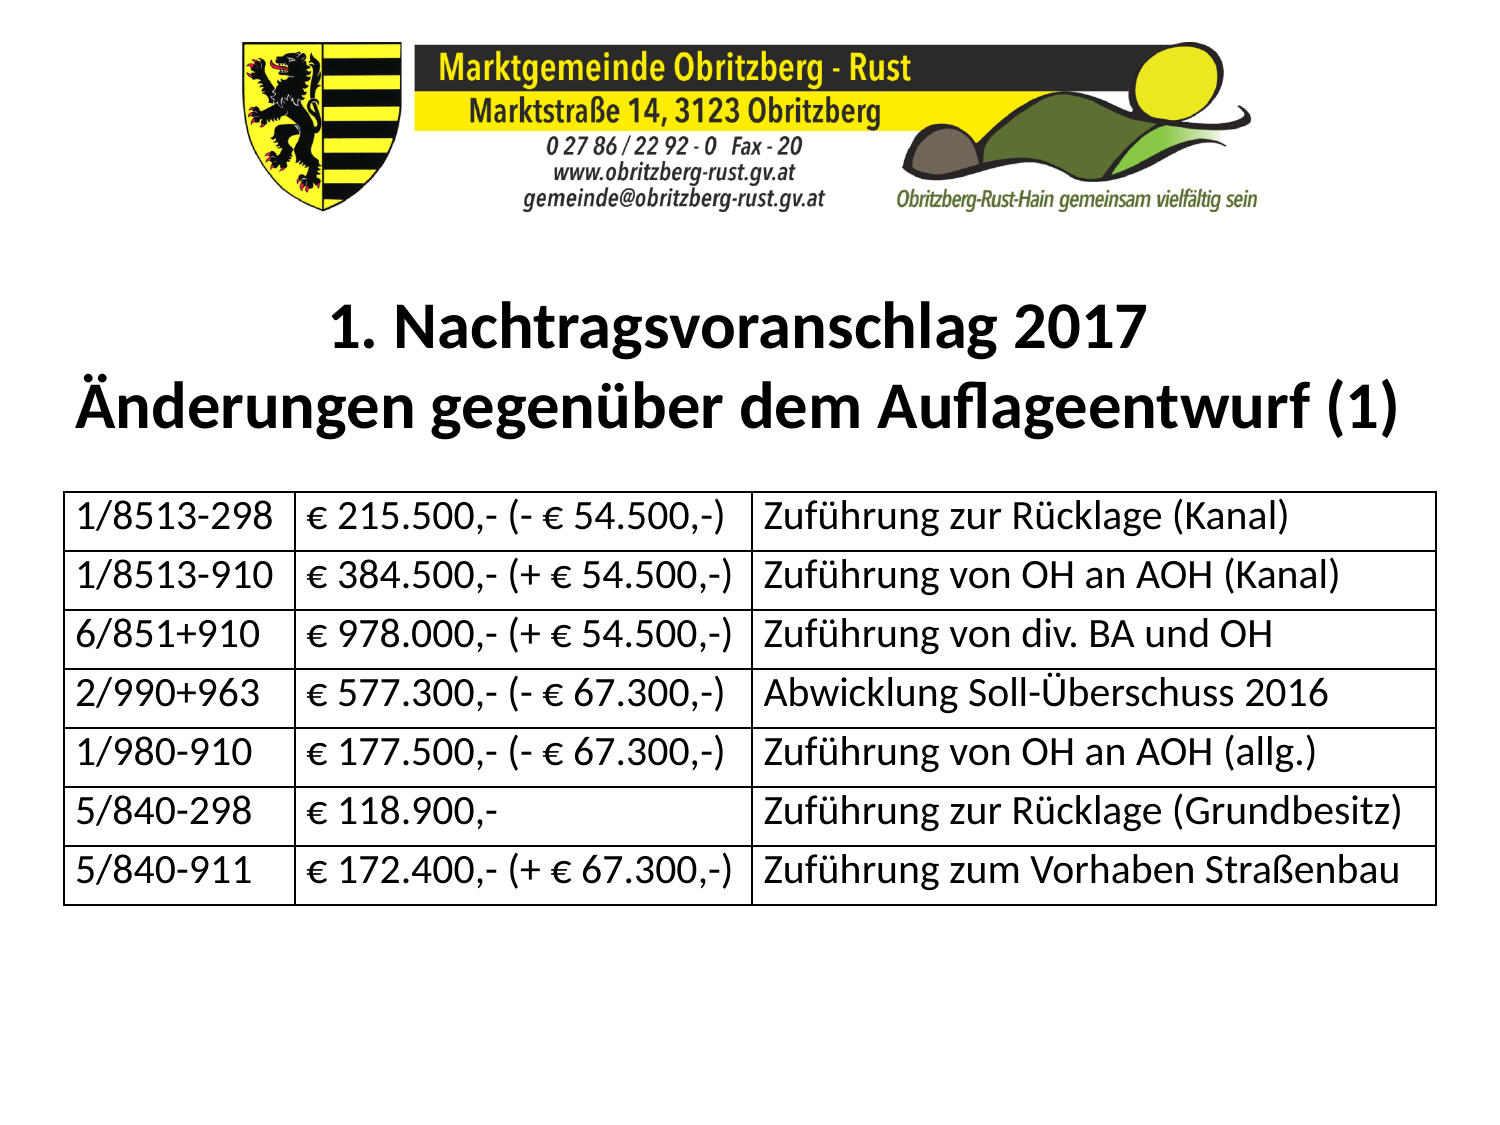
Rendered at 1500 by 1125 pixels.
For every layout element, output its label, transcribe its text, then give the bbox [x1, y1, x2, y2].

picture [242, 42, 1258, 212]
table_cell € 118.900,- [296, 788, 751, 845]
table_cell Zuführung zum Vorhaben Straßenbau [753, 847, 1435, 904]
table_cell 1/8513-910 [65, 552, 294, 609]
table_cell € 172.400,- (+ € 67.300,-) [296, 847, 751, 904]
table_cell € 577.300,- (- € 67.300,-) [296, 670, 751, 727]
table_cell 1/980-910 [65, 729, 294, 786]
table_cell Abwicklung Soll-Überschuss 2016 [753, 670, 1435, 727]
text_box 1. Nachtragsvoranschlag 2017 Änderungen gegenüber dem Auflageentwurf (1) [53, 278, 1424, 445]
table_cell 2/990+963 [65, 670, 294, 727]
table_header 1/8513-298 [65, 493, 294, 550]
table_cell € 177.500,- (- € 67.300,-) [296, 729, 751, 786]
table_cell Zuführung von OH an AOH (Kanal) [753, 552, 1435, 609]
table_cell Zuführung von OH an AOH (allg.) [753, 729, 1435, 786]
table_cell 5/840-298 [65, 788, 294, 845]
table_header Zuführung zur Rücklage (Kanal) [753, 493, 1435, 550]
table_cell € 384.500,- (+ € 54.500,-) [296, 552, 751, 609]
table_cell Zuführung zur Rücklage (Grundbesitz) [753, 788, 1435, 845]
list [64, 468, 1483, 1047]
table_header € 215.500,- (- € 54.500,-) [296, 493, 751, 550]
table_cell 6/851+910 [65, 611, 294, 668]
table_cell € 978.000,- (+ € 54.500,-) [296, 611, 751, 668]
table_cell 5/840-911 [65, 847, 294, 904]
table_cell Zuführung von div. BA und OH [753, 611, 1435, 668]
